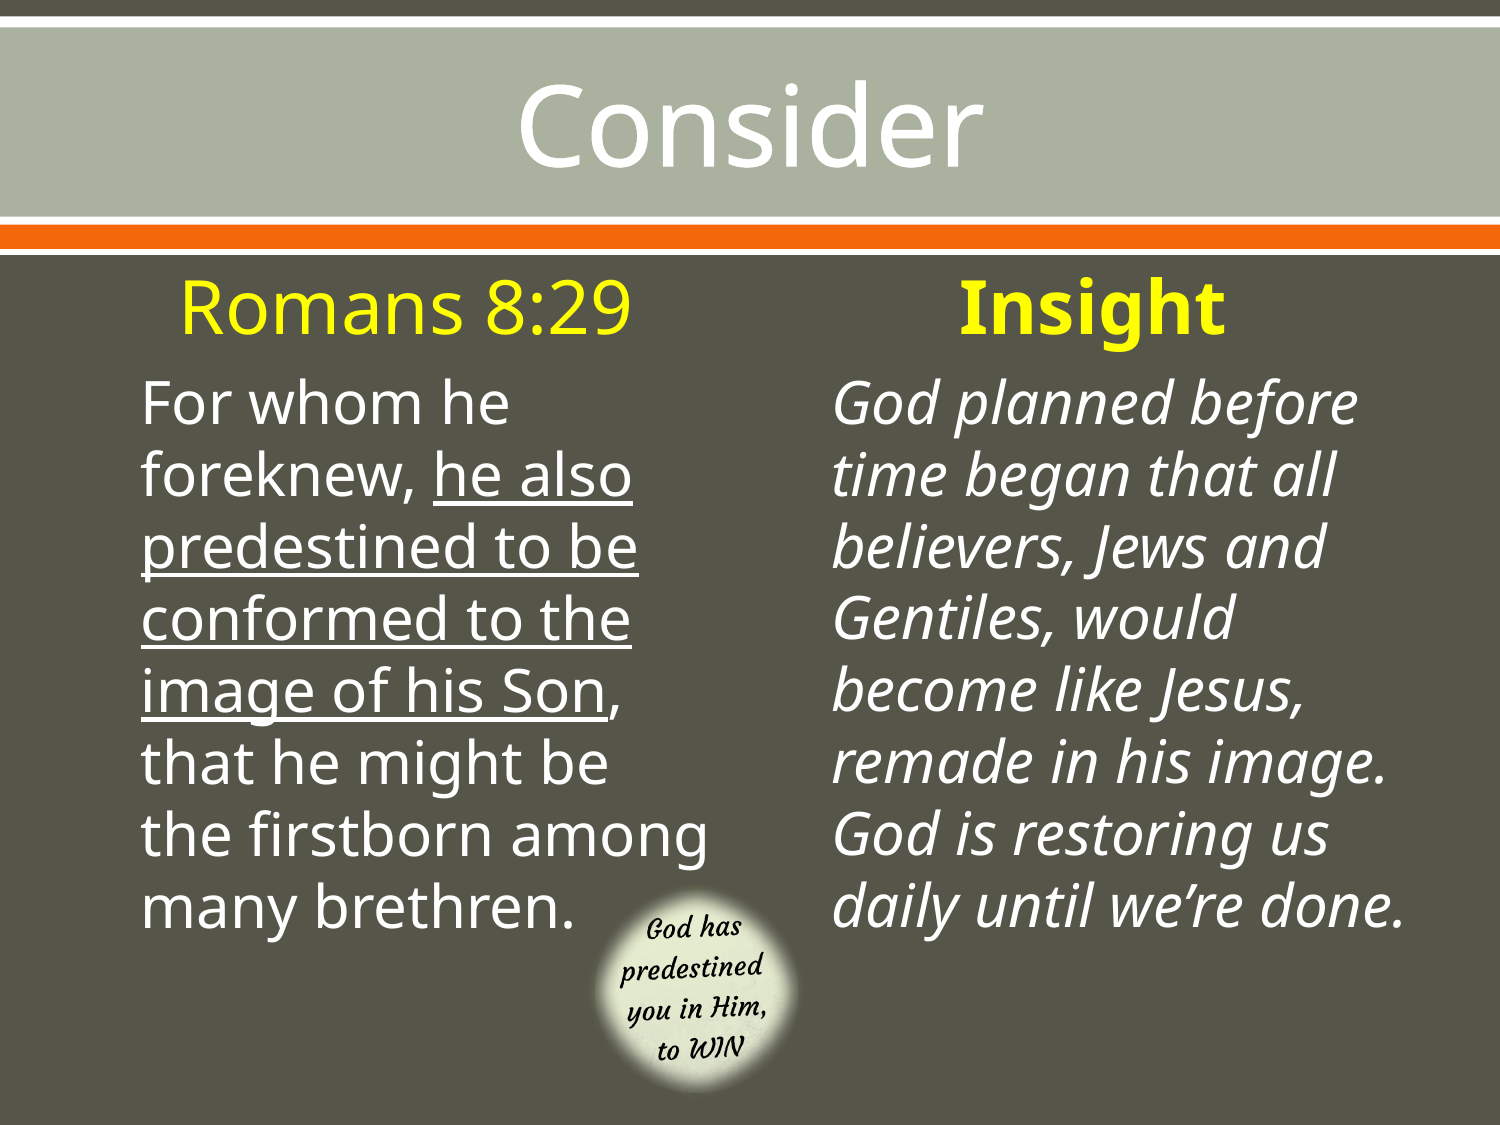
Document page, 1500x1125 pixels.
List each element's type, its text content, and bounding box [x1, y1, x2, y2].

list Romans 8:29 [75, 251, 738, 356]
list Insight [761, 251, 1425, 356]
title Consider [75, 29, 1425, 213]
list For whom he foreknew, he also predestined to be conformed to the image of his Son, that he might be the firstborn among many brethren. [75, 356, 738, 1005]
picture [581, 877, 811, 1106]
list God planned before time began that all believers, Jews and Gentiles, would become like Jesus, remade in his image. God is restoring us daily until we’re done. [761, 356, 1425, 1005]
